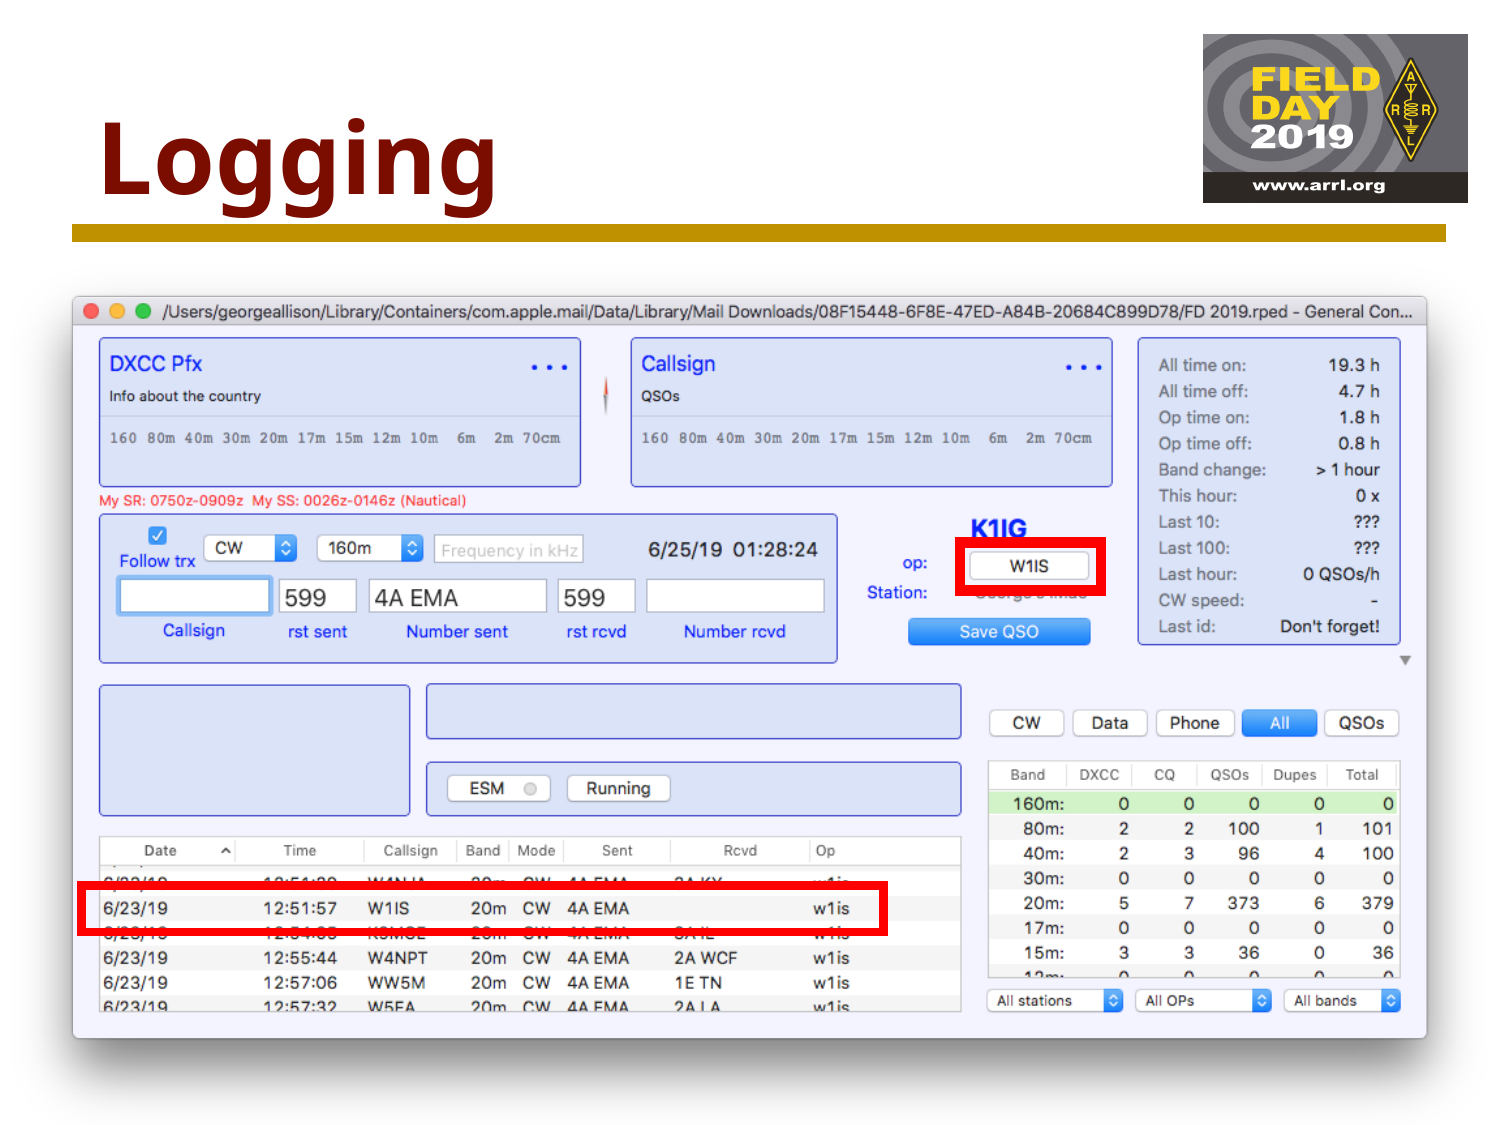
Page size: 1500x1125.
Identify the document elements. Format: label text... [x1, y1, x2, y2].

picture [0, 255, 1500, 1125]
picture [1203, 34, 1468, 203]
title Logging [81, 68, 1150, 255]
